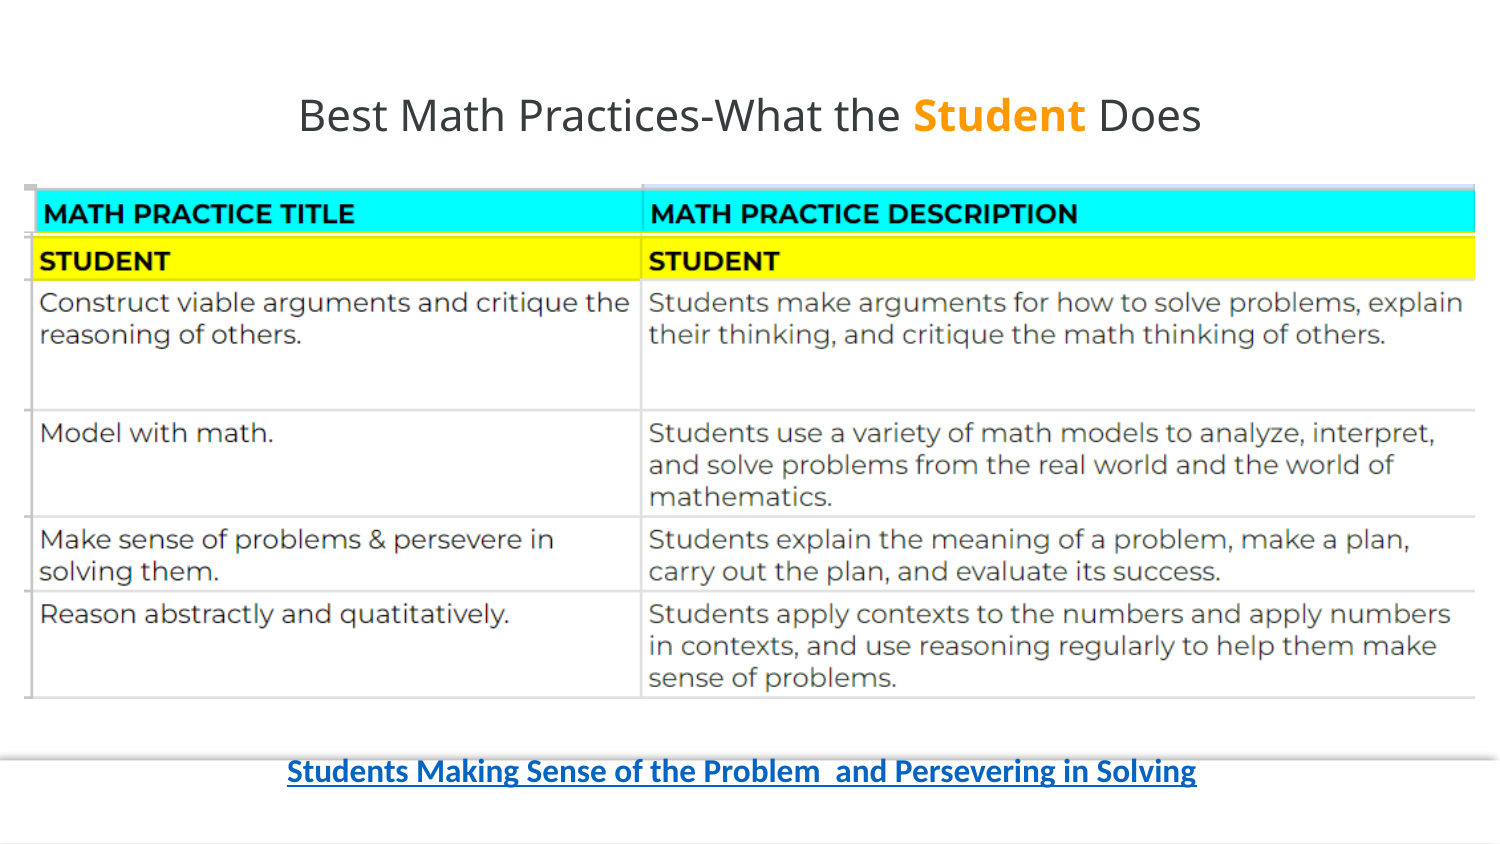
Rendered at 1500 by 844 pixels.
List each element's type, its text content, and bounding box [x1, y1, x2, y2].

title Best Math Practices-What the Student Does [51, 72, 1449, 167]
text_box Students Making Sense of the Problem and Persevering in Solving [272, 734, 1260, 805]
picture [24, 184, 1476, 699]
